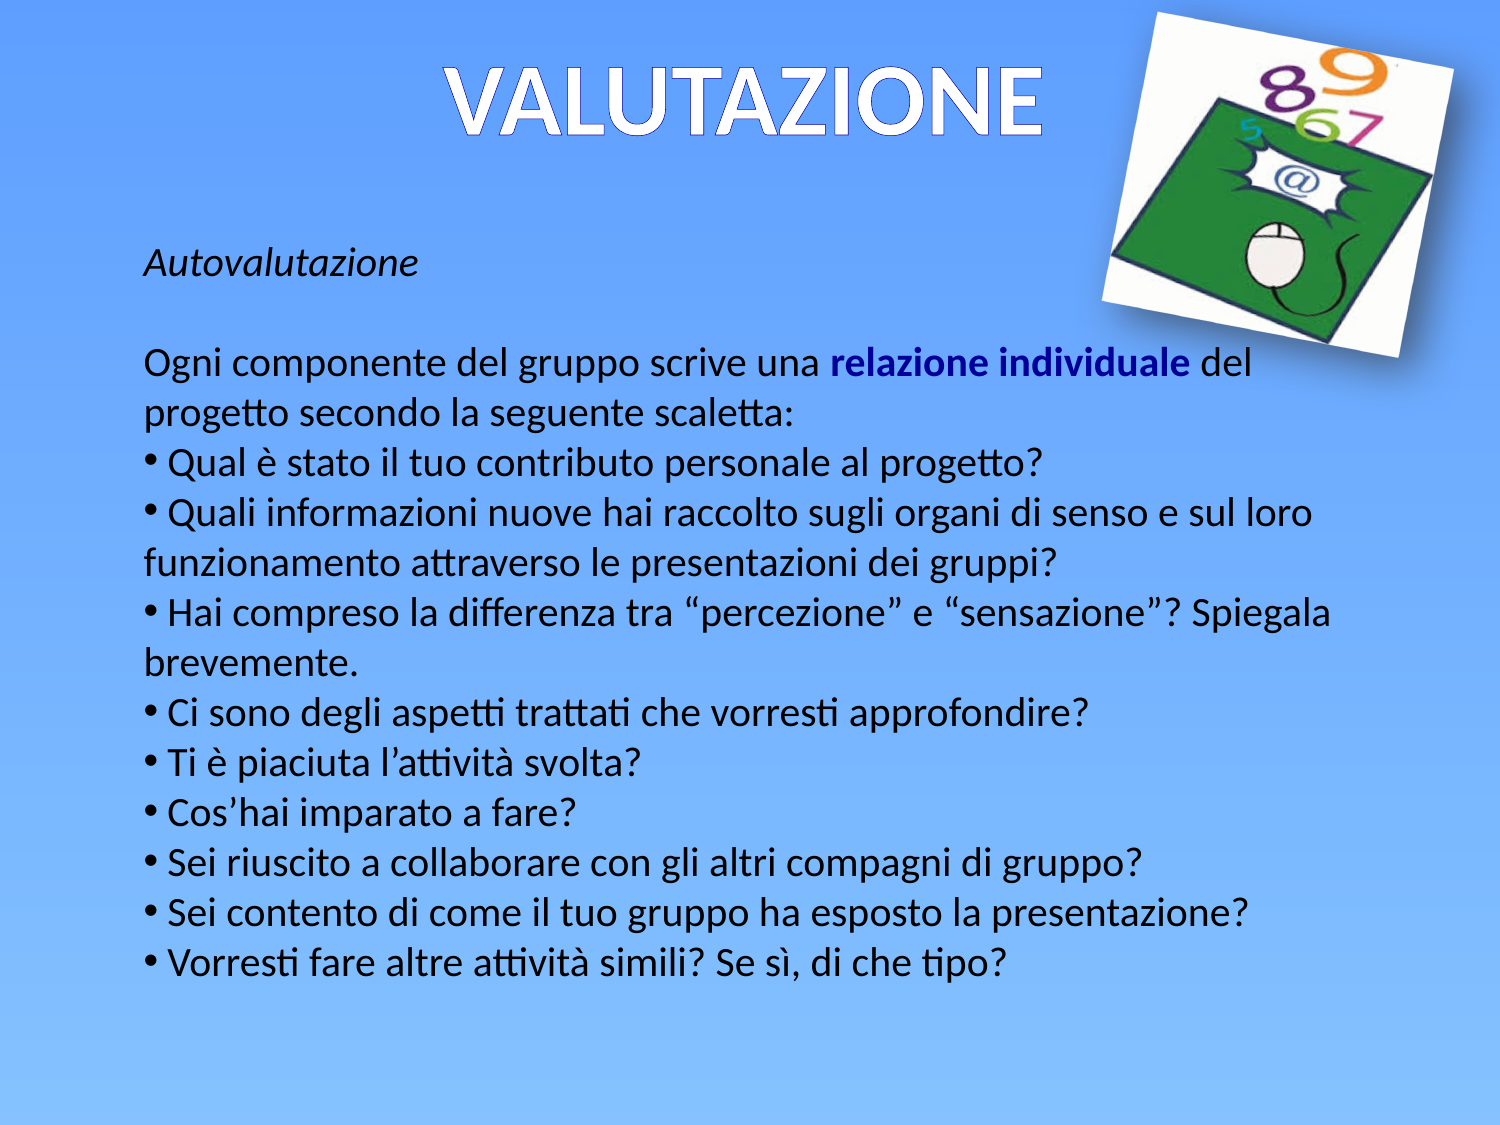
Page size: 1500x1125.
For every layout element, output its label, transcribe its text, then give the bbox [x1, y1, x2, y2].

text_box VALUTAZIONE [1334, 23, 1372, 30]
text_box VALUTAZIONE [117, 23, 1145, 164]
text_box Autovalutazione Ogni componente del gruppo scrive una relazione individuale del progetto secondo la seguente scaletta: Qual è stato il tuo contributo personale al progetto? Quali informazioni nuove hai raccolto sugli organi di senso e sul loro funzionamento attraverso le presentazioni dei gruppi? Hai compreso la differenza tra “percezione” e “sensazione”? Spiegala brevemente. Ci sono degli aspetti trattati che vorresti approfondire? Ti è piaciuta l’attività svolta? Cos’hai imparato a fare? Sei riuscito a collaborare con gli altri compagni di gruppo? Sei contento di come il tuo gruppo ha esposto la presentazione? Vorresti fare altre attività simili? Se sì, di che tipo? [128, 227, 1348, 993]
picture [1102, 12, 1453, 357]
